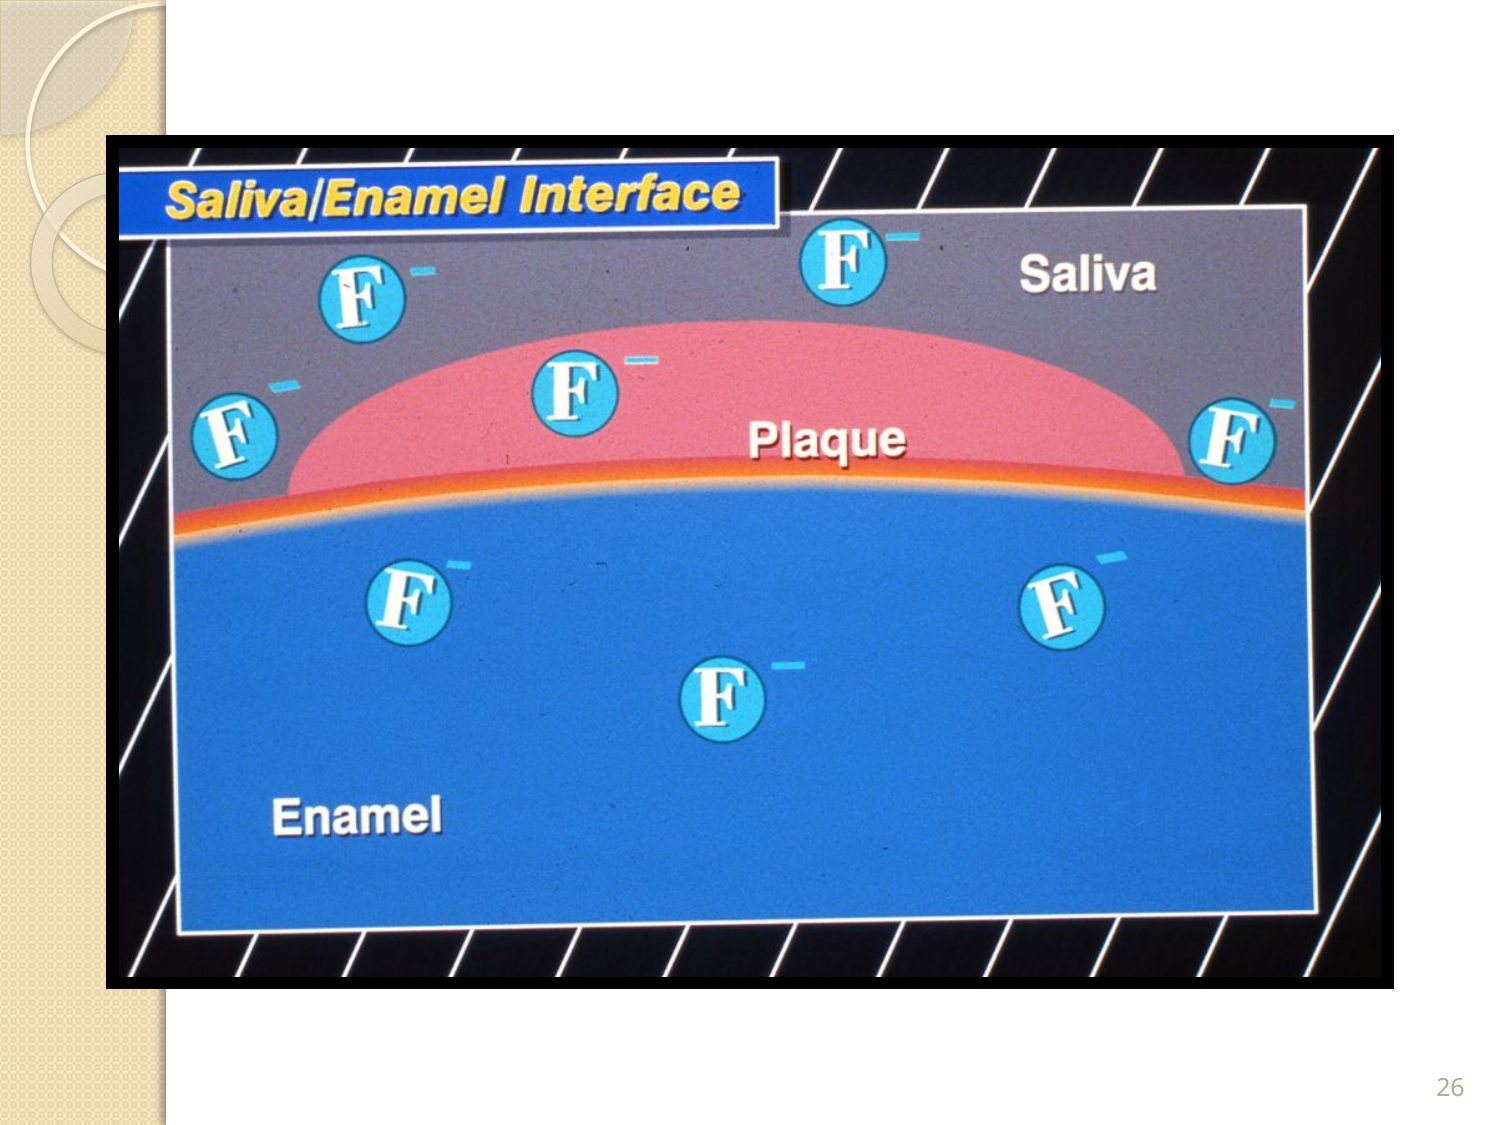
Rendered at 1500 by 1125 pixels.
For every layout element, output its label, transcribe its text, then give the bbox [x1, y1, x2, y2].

slide_number 26 [1413, 1034, 1488, 1113]
text_box [112, 141, 1388, 984]
